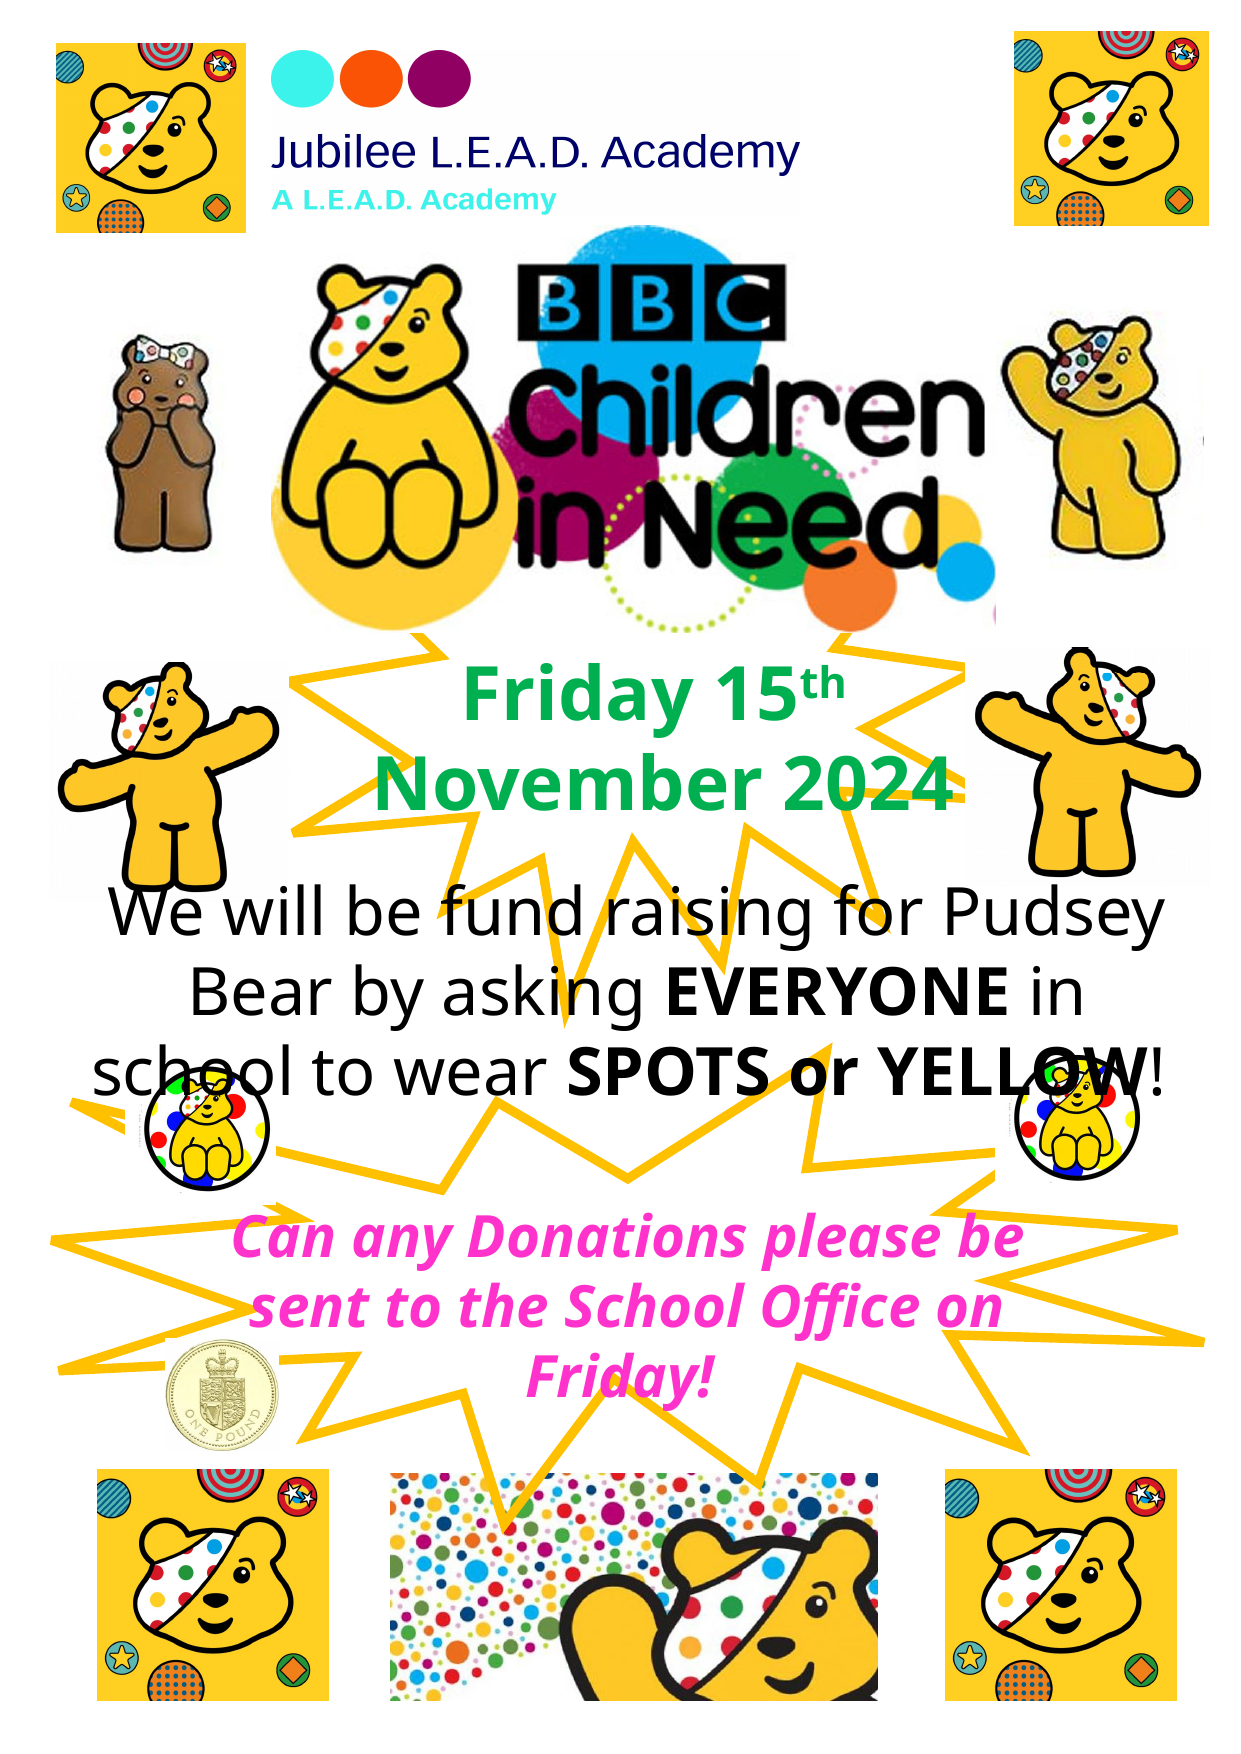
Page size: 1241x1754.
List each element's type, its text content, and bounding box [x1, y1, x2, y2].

text_box [664, 1417, 784, 1473]
text_box [932, 1417, 1023, 1450]
text_box [303, 1417, 382, 1439]
text_box [289, 669, 356, 728]
picture [271, 225, 1204, 634]
text_box Can any Donations please be sent to the School Office on Friday! [178, 1192, 1078, 1417]
picture [1014, 31, 1210, 226]
picture [56, 43, 246, 233]
text_box [58, 1331, 178, 1372]
text_box [458, 834, 748, 861]
text_box We will be fund raising for Pudsey Bear by asking EVERYONE in school to wear SPOTS or YELLOW! [65, 861, 1209, 1116]
text_box [276, 1116, 995, 1192]
text_box Friday 15th November 2024 [356, 638, 971, 834]
text_box [51, 1228, 178, 1286]
text_box [469, 1417, 586, 1473]
text_box [292, 793, 356, 835]
picture [945, 1469, 1177, 1701]
picture [995, 1044, 1146, 1195]
picture [165, 1338, 279, 1451]
picture [271, 50, 800, 216]
picture [964, 647, 1210, 887]
text_box [415, 634, 848, 638]
text_box [751, 834, 864, 861]
text_box [1078, 1304, 1205, 1344]
picture [390, 1473, 878, 1701]
picture [97, 319, 234, 575]
text_box [1078, 1221, 1178, 1259]
picture [49, 662, 289, 901]
text_box [96, 1116, 125, 1131]
picture [97, 1469, 329, 1701]
picture [125, 1056, 276, 1205]
